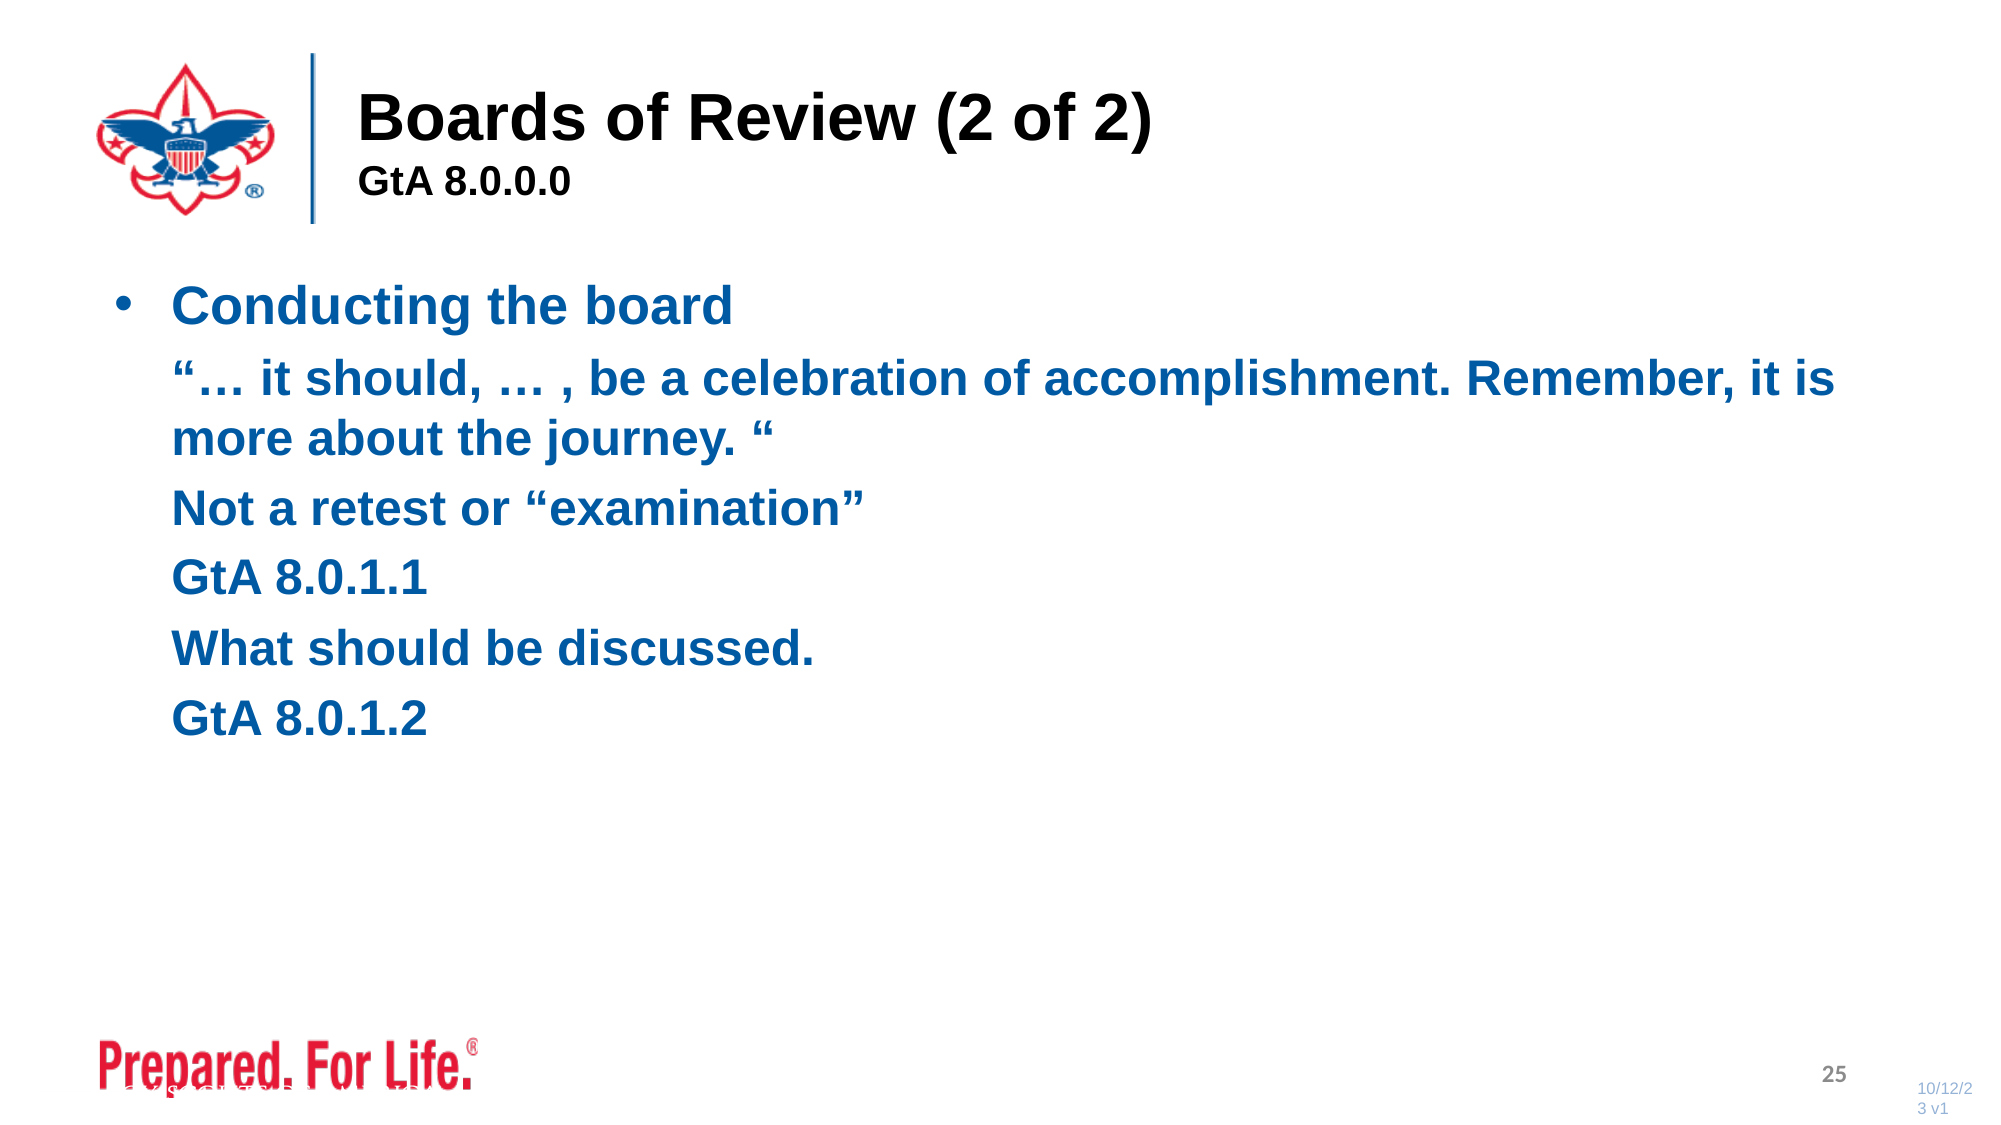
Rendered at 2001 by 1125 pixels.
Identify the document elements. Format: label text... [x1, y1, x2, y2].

list Conducting the board “… it should, … , be a celebration of accomplishment. Remember, it is more about the journey. “ Not a retest or “examination” GtA 8.0.1.1 What should be discussed. GtA 8.0.1.2 [99, 262, 1900, 958]
picture [40, 1067, 441, 1117]
picture [96, 53, 316, 224]
slide_number 25 [1412, 1042, 1863, 1103]
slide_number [1899, 1067, 1991, 1125]
title Boards of Review (2 of 2) GtA 8.0.0.0 [342, 45, 1884, 233]
